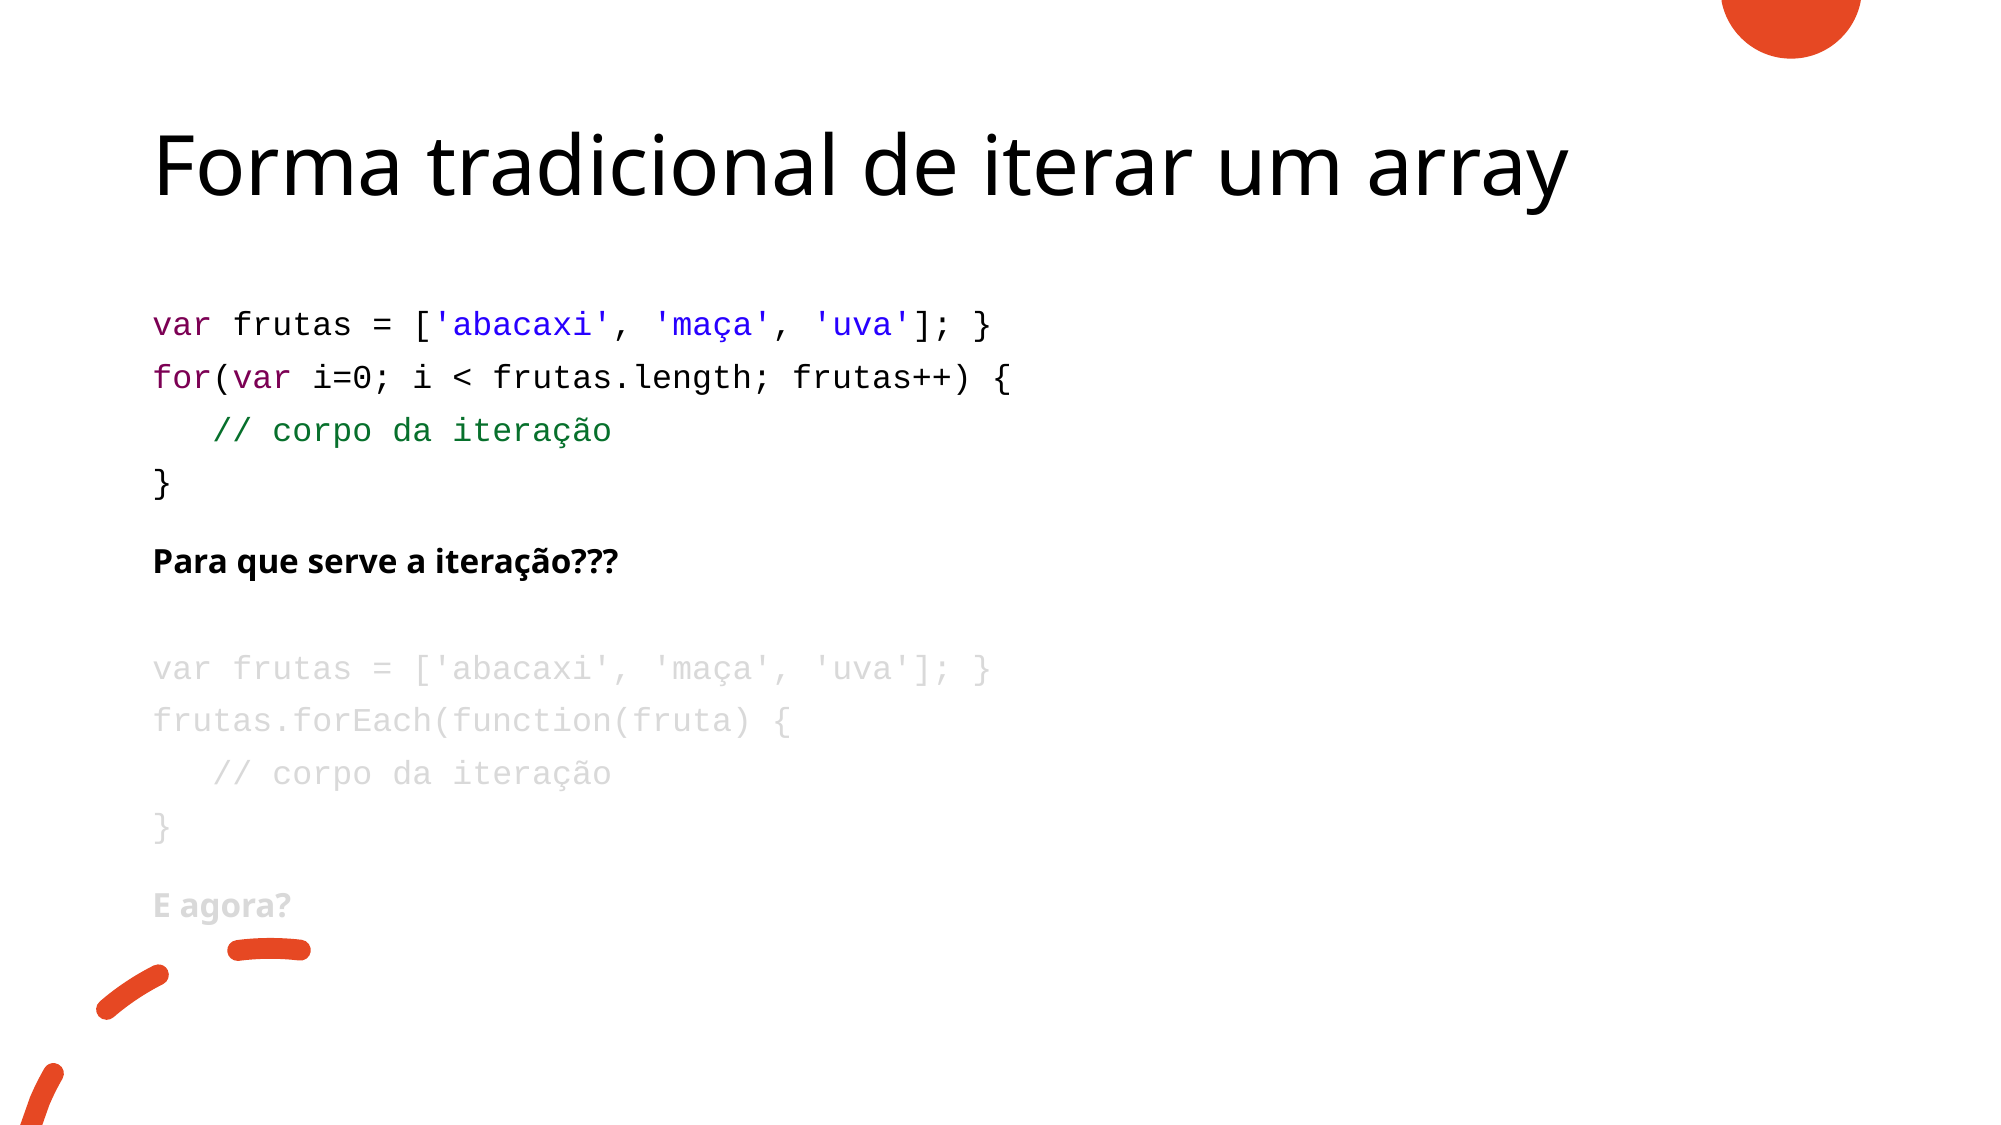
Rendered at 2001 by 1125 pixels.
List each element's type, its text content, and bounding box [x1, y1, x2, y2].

title Forma tradicional de iterar um array [137, 59, 1863, 278]
list var frutas = ['abacaxi', 'maça', 'uva']; } for(var i=0; i < frutas.length; frutas++) { // corpo da iteração } Para que serve a iteração??? var frutas = ['abacaxi', 'maça', 'uva']; } frutas.forEach(function(fruta) { // corpo da iteração } E agora? [137, 299, 1863, 933]
